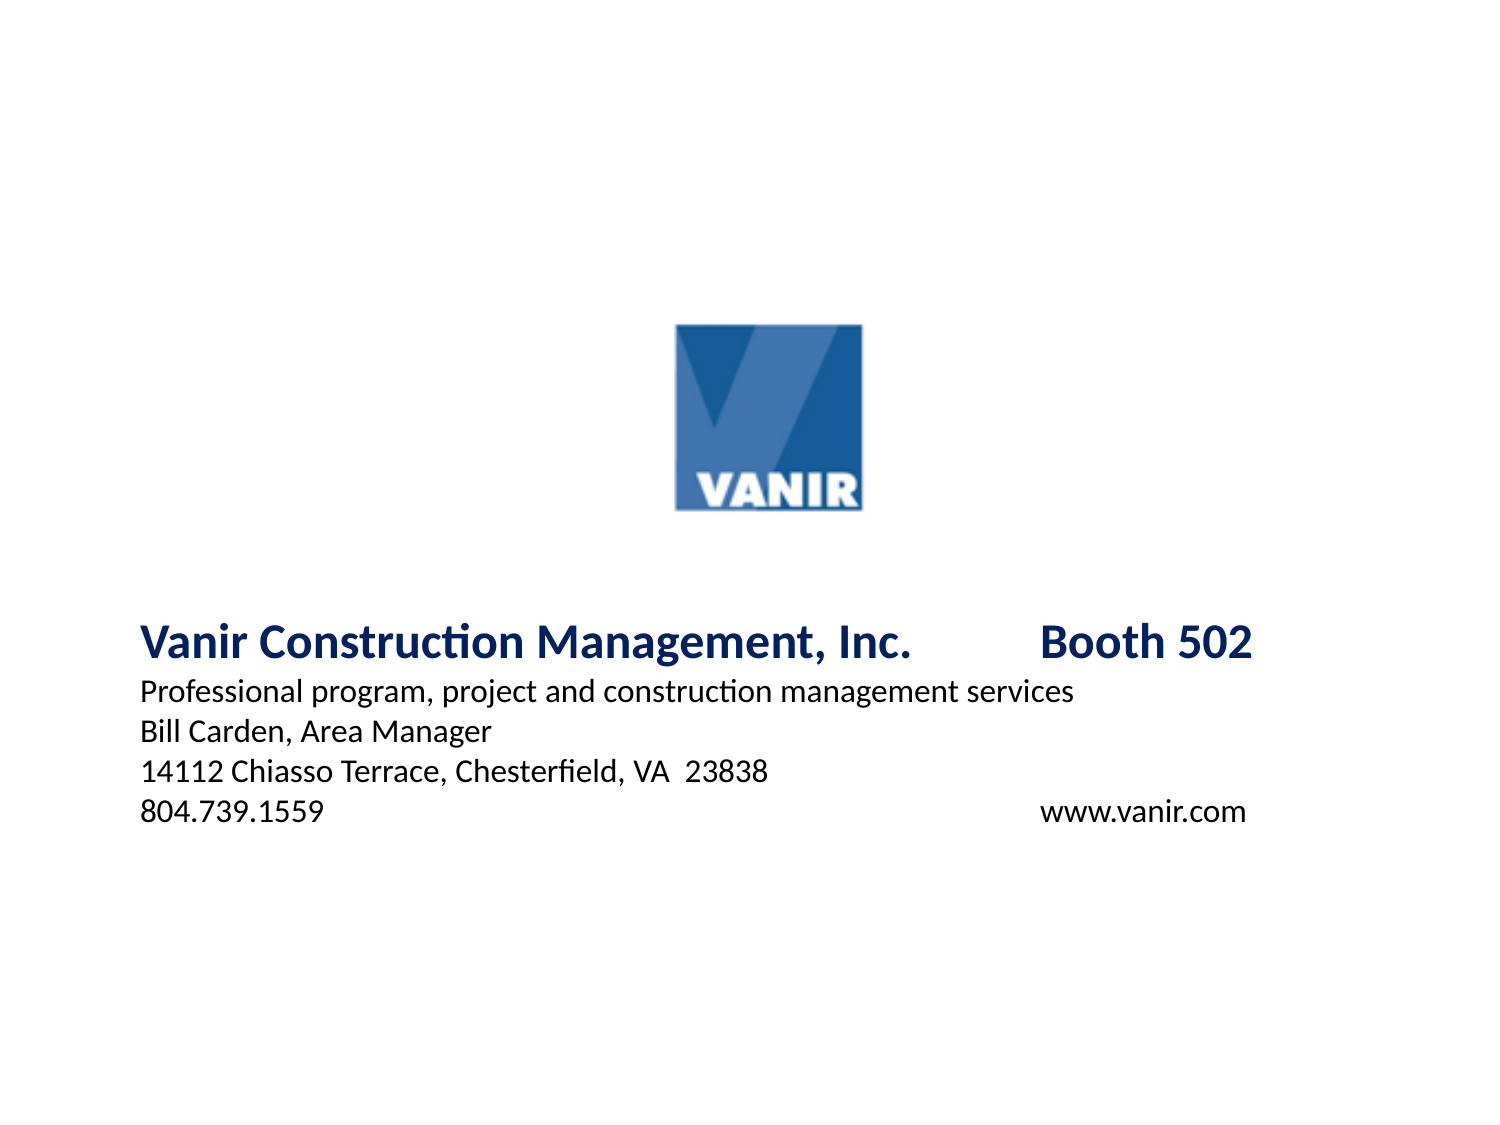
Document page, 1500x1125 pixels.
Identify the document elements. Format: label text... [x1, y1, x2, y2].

picture [662, 312, 880, 526]
text_box Vanir Construction Management, Inc. Booth 502 Professional program, project and construction management services Bill Carden, Area Manager 14112 Chiasso Terrace, Chesterfield, VA 23838 804.739.1559 www.vanir.com [125, 587, 1450, 850]
